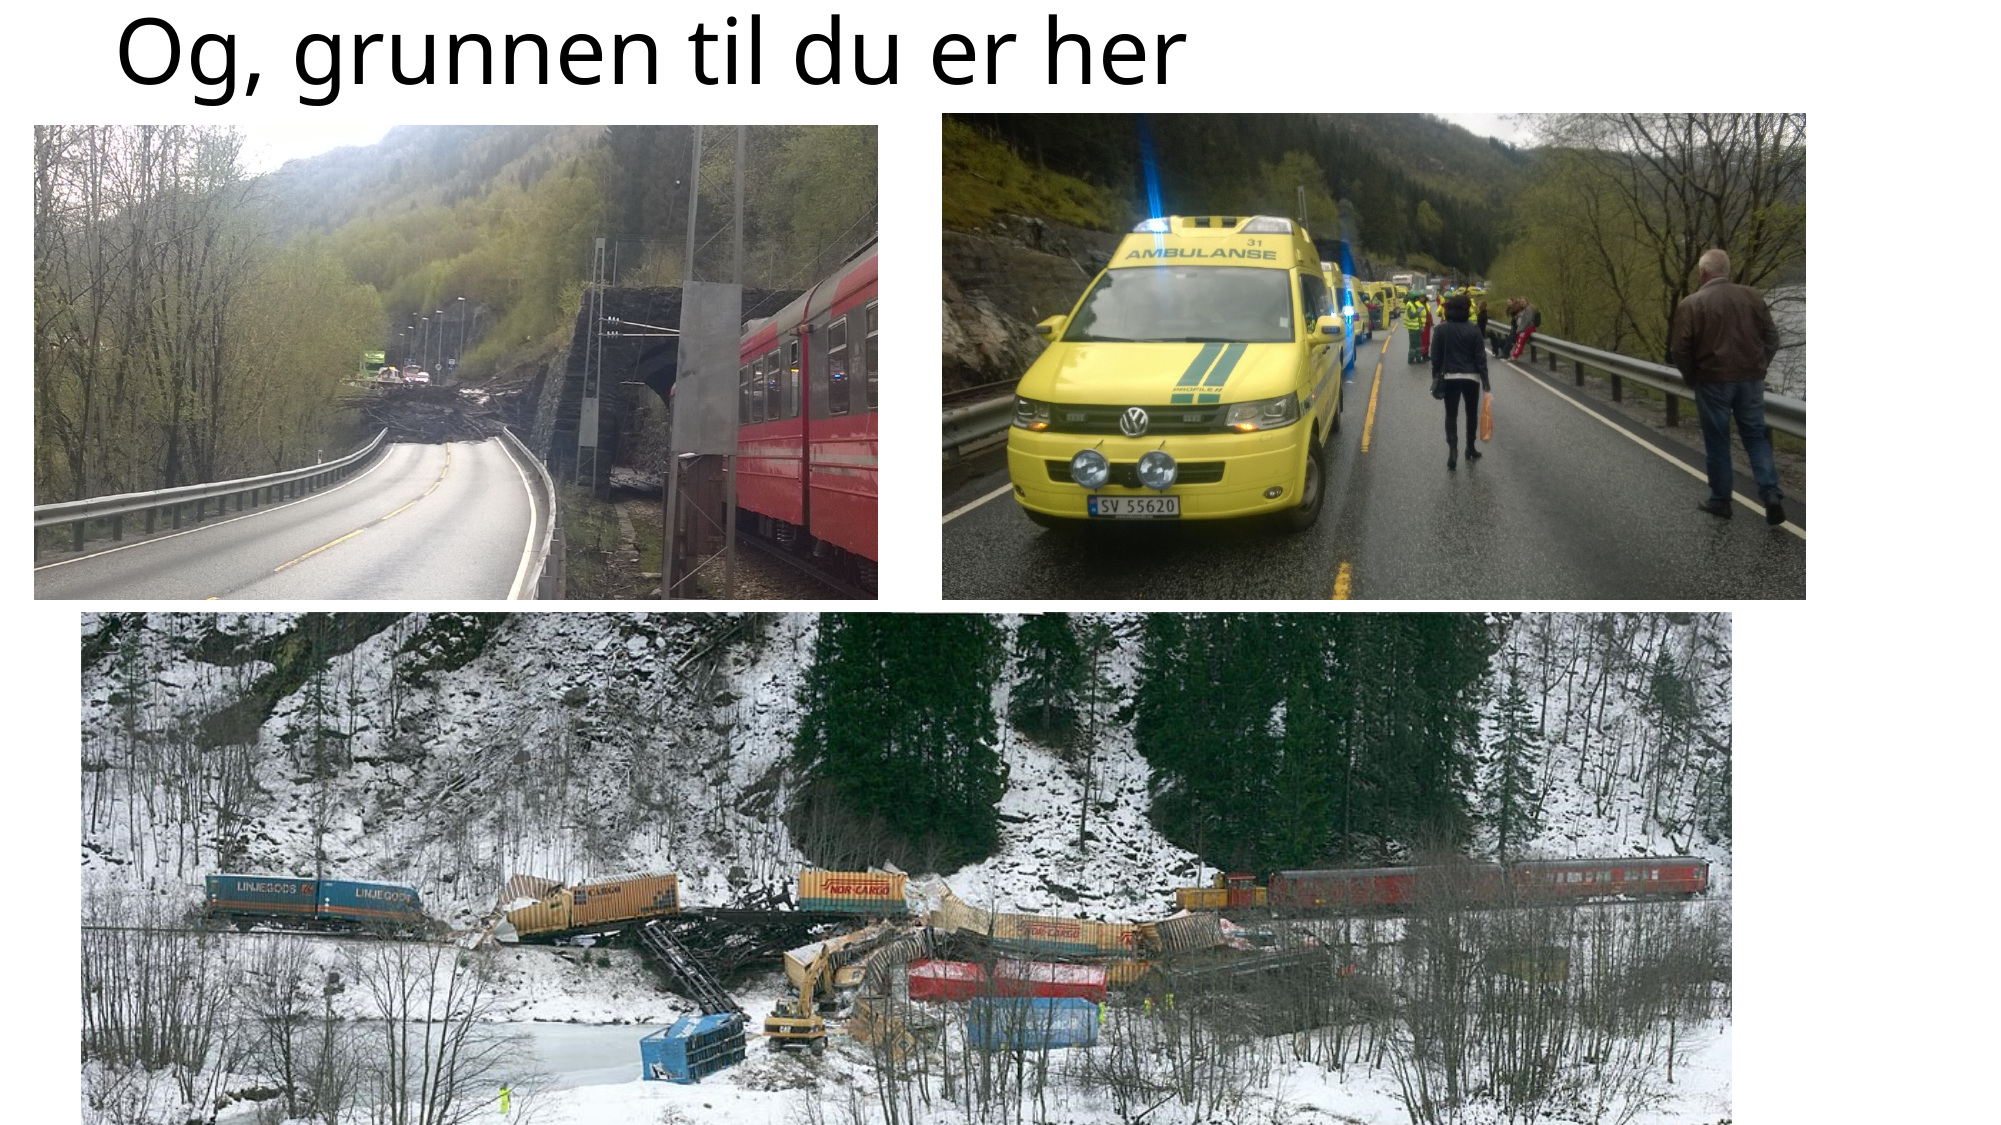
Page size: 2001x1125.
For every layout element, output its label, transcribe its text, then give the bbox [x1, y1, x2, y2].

picture [34, 124, 878, 600]
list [942, 113, 1806, 600]
picture [81, 612, 1732, 1125]
title Og, grunnen til du er her [99, 0, 1825, 125]
